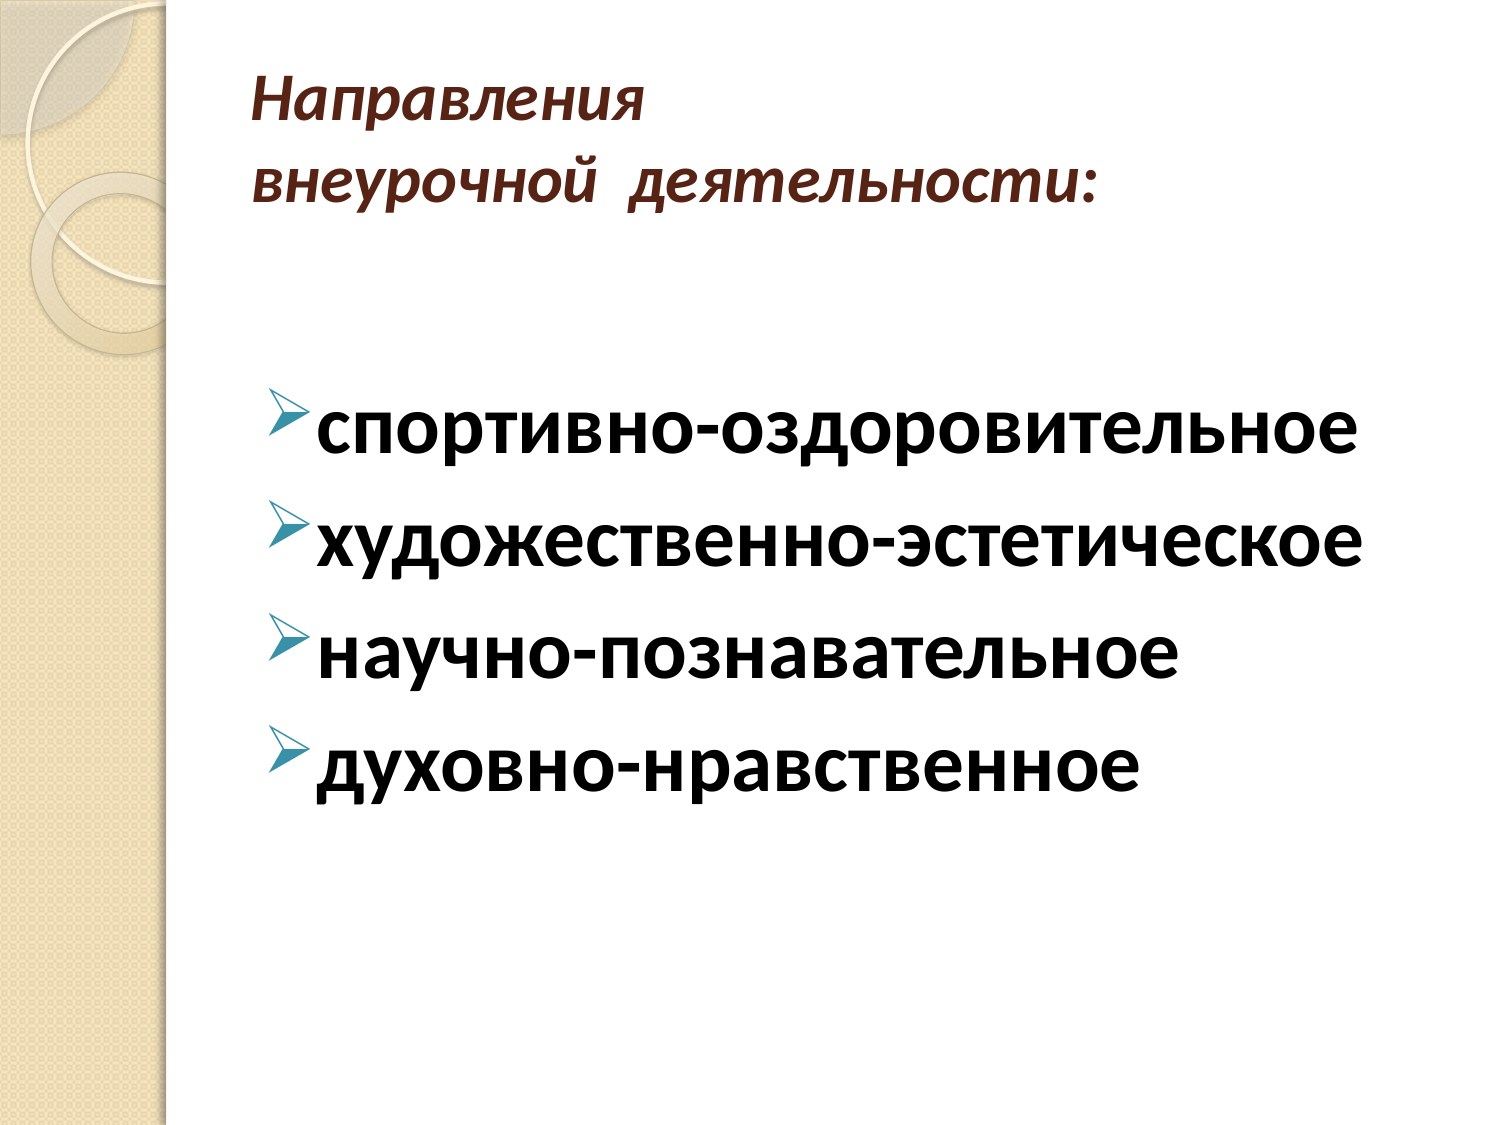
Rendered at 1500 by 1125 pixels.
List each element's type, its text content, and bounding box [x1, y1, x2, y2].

title Направления внеурочной деятельности: [235, 45, 1466, 305]
list спортивно-оздоровительное художественно-эстетическое научно-познавательное духовно-нравственное [235, 363, 1466, 1025]
